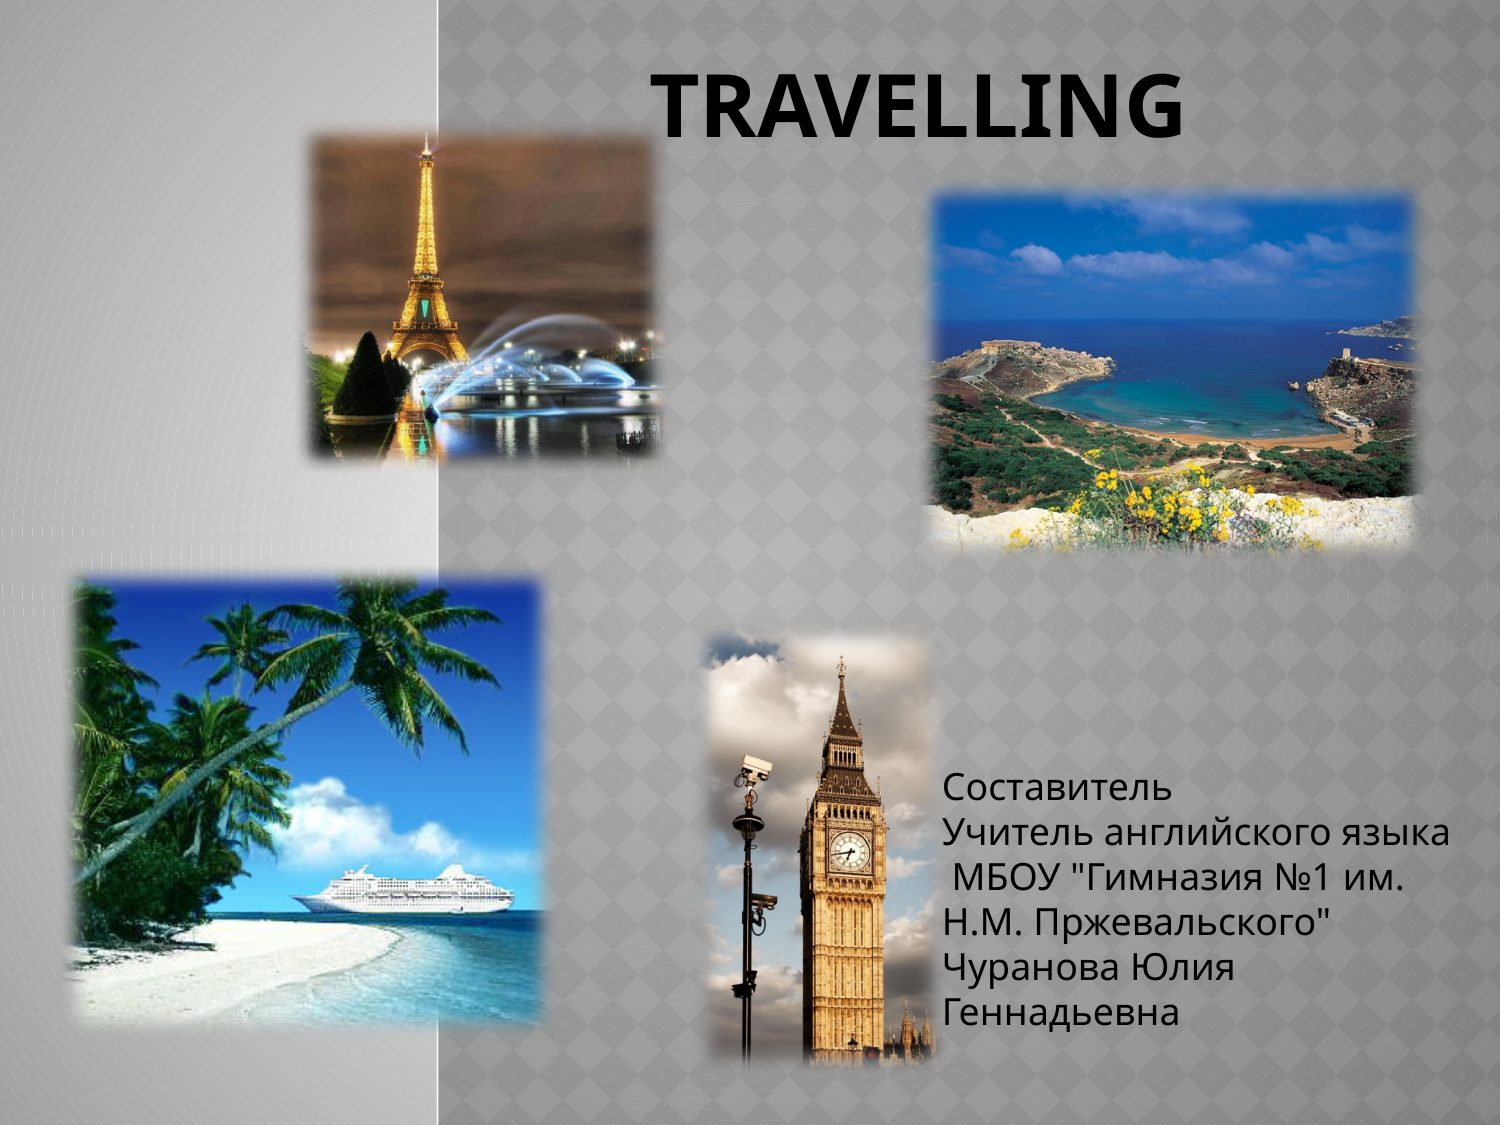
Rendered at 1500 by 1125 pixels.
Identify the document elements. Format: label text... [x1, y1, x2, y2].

text_box Составитель Учитель английского языка МБОУ "Гимназия №1 им. Н.М. Пржевальского" Чуранова Юлия Геннадьевна [956, 755, 1483, 1041]
picture [58, 561, 558, 1040]
picture [690, 620, 950, 1076]
picture [292, 116, 673, 476]
picture [913, 175, 1431, 563]
title Travelling [222, 0, 1196, 471]
